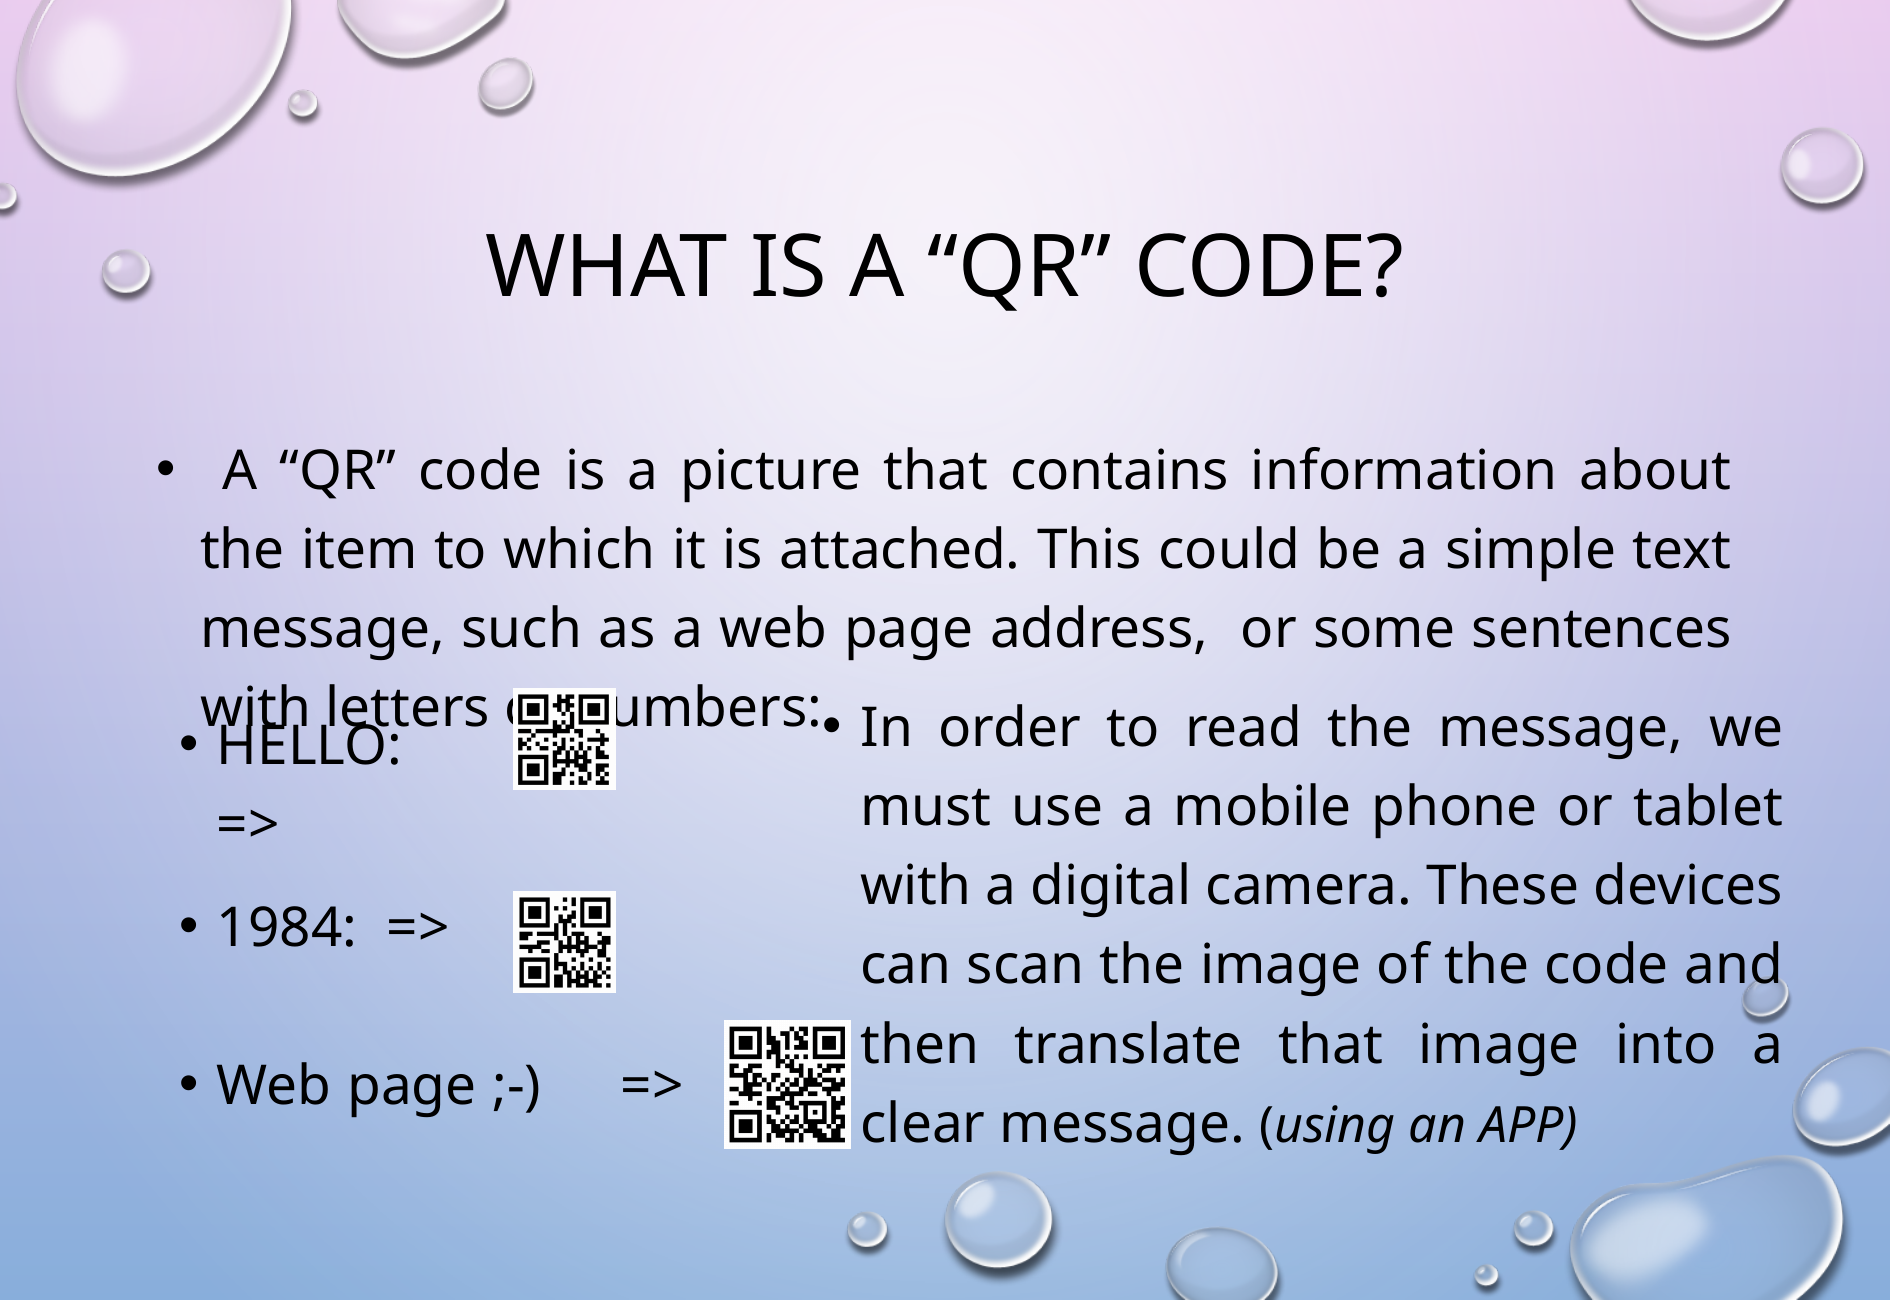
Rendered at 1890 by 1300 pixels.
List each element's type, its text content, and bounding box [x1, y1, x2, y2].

title What Is A “QR” Code? [141, 117, 1749, 413]
text_box 1984: => [165, 871, 494, 990]
text_box Web page ;-) => [165, 1029, 715, 1148]
text_box HELLO: => [165, 689, 494, 807]
list A “QR” code is a picture that contains information about the item to which it is attached. This could be a simple text message, such as a web page address, or some sentences with letters or numbers: [141, 413, 1749, 676]
picture [0, 0, 1890, 1300]
text_box In order to read the message, we must use a mobile phone or tablet with a digital camera. These devices can scan the image of the code and then translate that image into a clear message. (using an APP) [808, 670, 1799, 1097]
